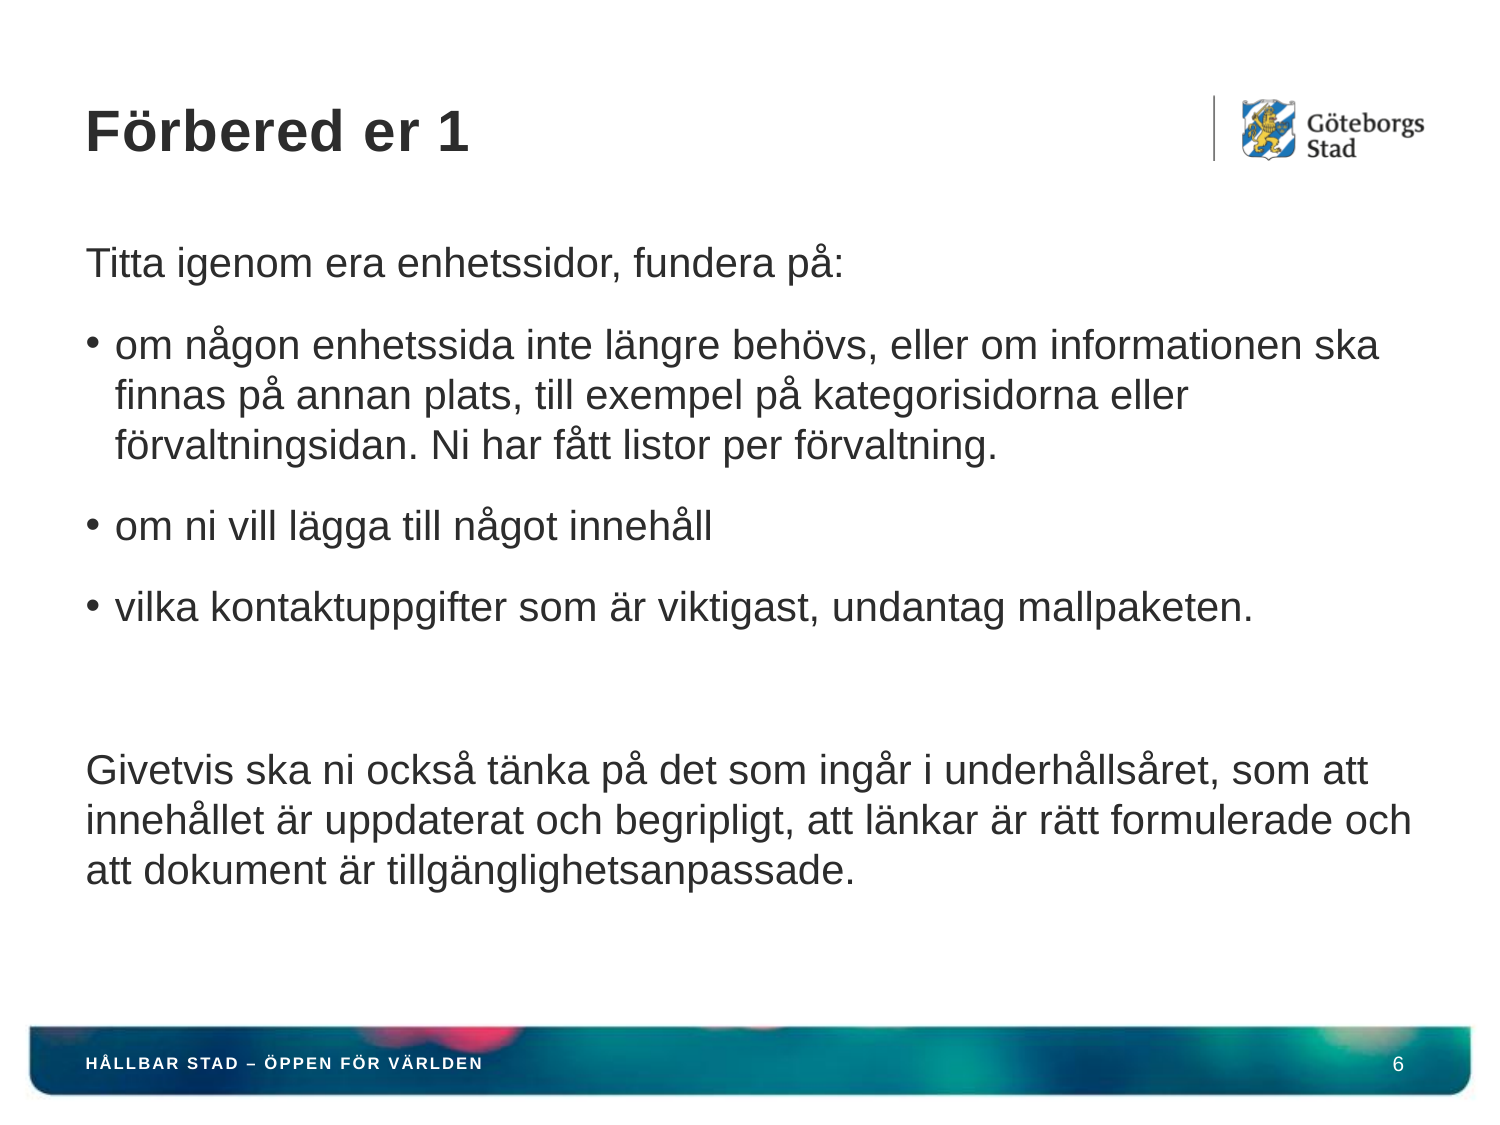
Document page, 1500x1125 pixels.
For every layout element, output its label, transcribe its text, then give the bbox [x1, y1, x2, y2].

picture [1213, 0, 1500, 161]
title Förbered er 1 [85, 78, 1192, 192]
picture [0, 999, 1500, 1125]
footer HÅLLBAR STAD – ÖPPEN FÖR VÄRLDEN [85, 1028, 561, 1097]
slide_number 6 [1361, 1028, 1436, 1097]
list Titta igenom era enhetssidor, fundera på: om någon enhetssida inte längre behövs, eller om informationen ska finnas på annan plats, till exempel på kategorisidorna eller förvaltningsidan. Ni har fått listor per förvaltning. om ni vill lägga till något innehåll vilka kontaktuppgifter som är viktigast, undantag mallpaketen. Givetvis ska ni också tänka på det som ingår i underhållsåret, som att innehållet är uppdaterat och begripligt, att länkar är rätt formulerade och att dokument är tillgänglighetsanpassade. [85, 236, 1436, 1007]
